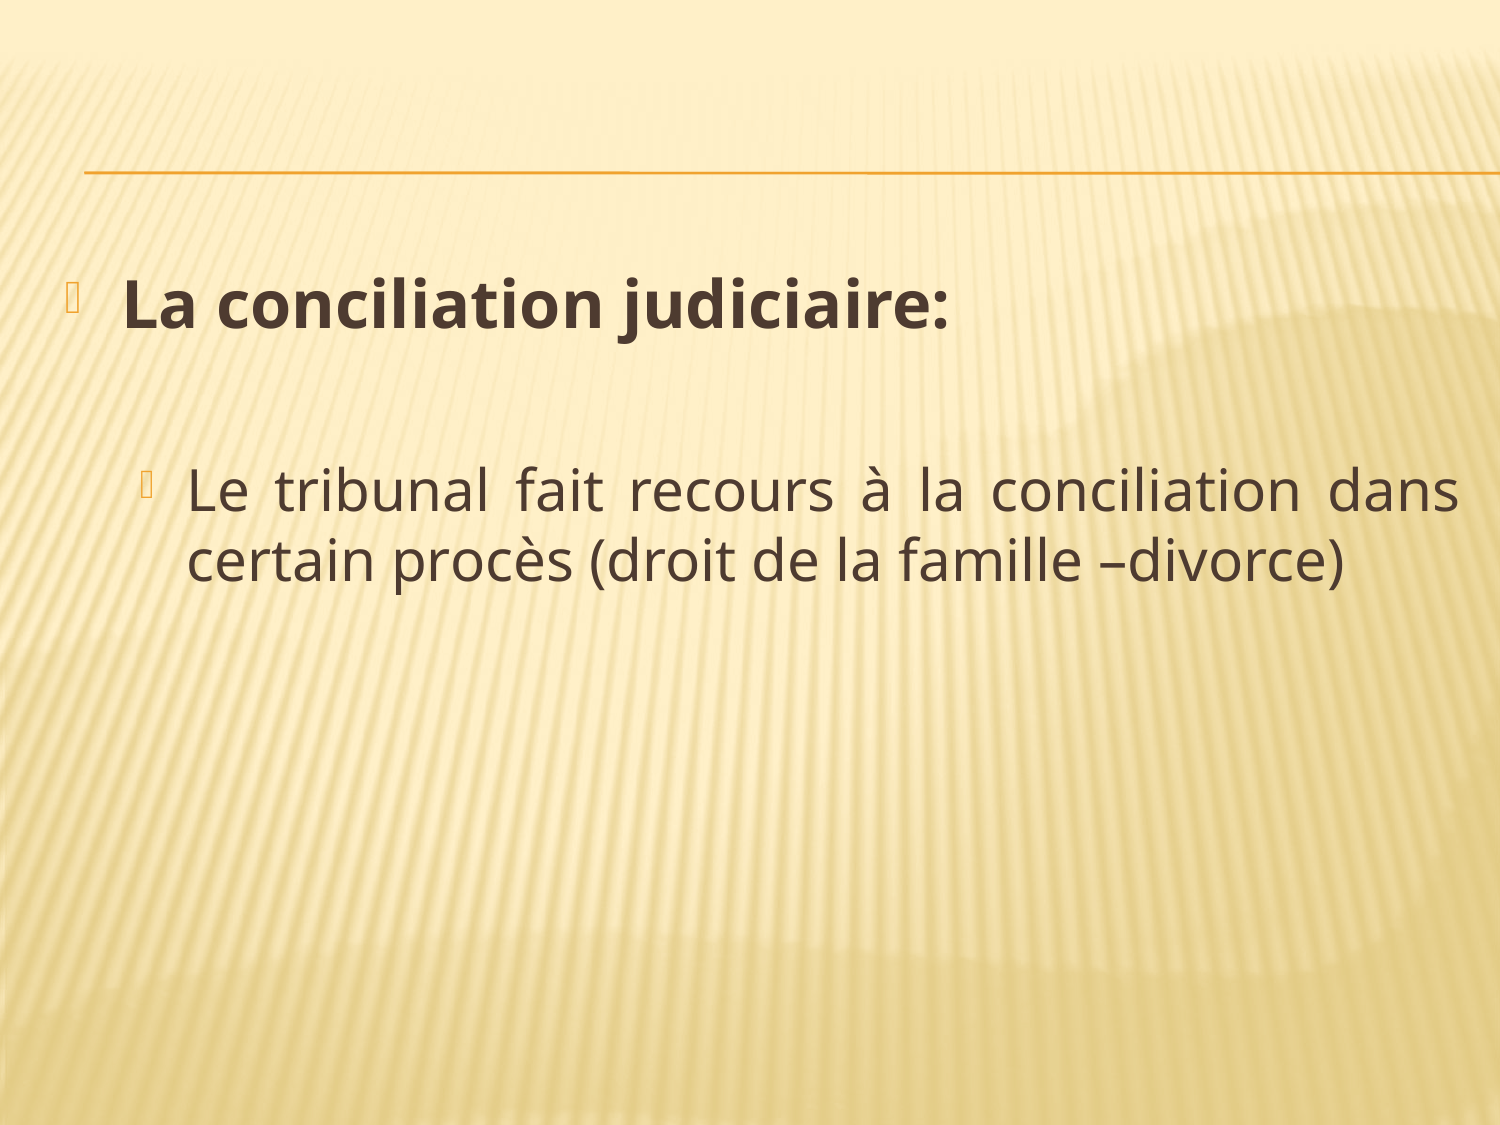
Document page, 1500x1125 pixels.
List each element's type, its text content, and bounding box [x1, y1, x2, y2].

list La conciliation judiciaire: Le tribunal fait recours à la conciliation dans certain procès (droit de la famille –divorce) [50, 254, 1475, 998]
